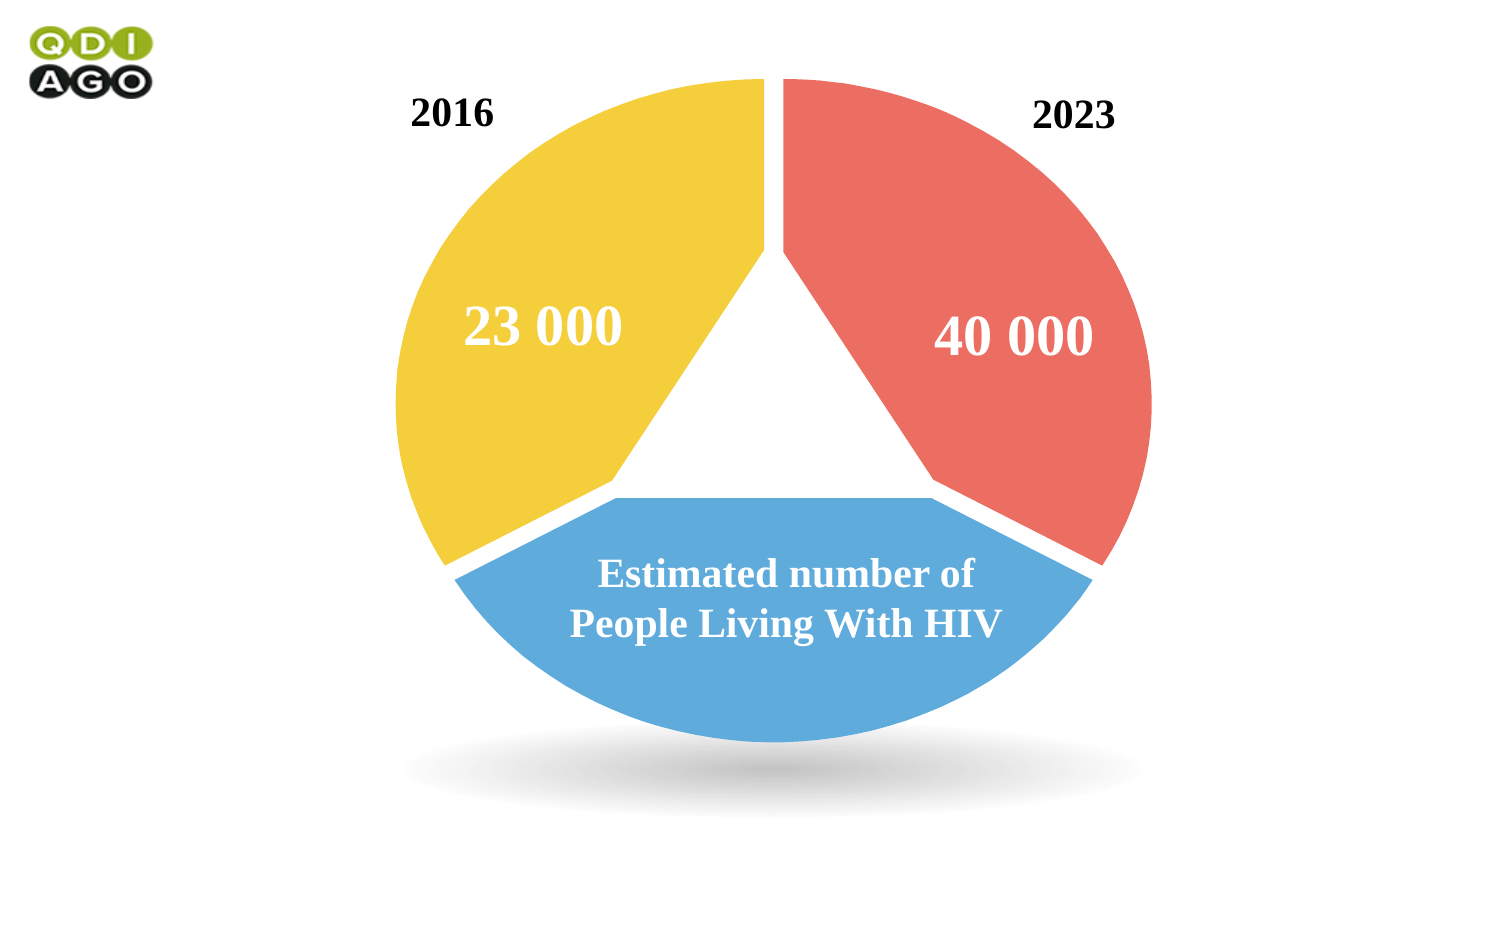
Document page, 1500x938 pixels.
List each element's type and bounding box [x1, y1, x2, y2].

text_box [395, 78, 1152, 818]
picture [29, 19, 162, 99]
